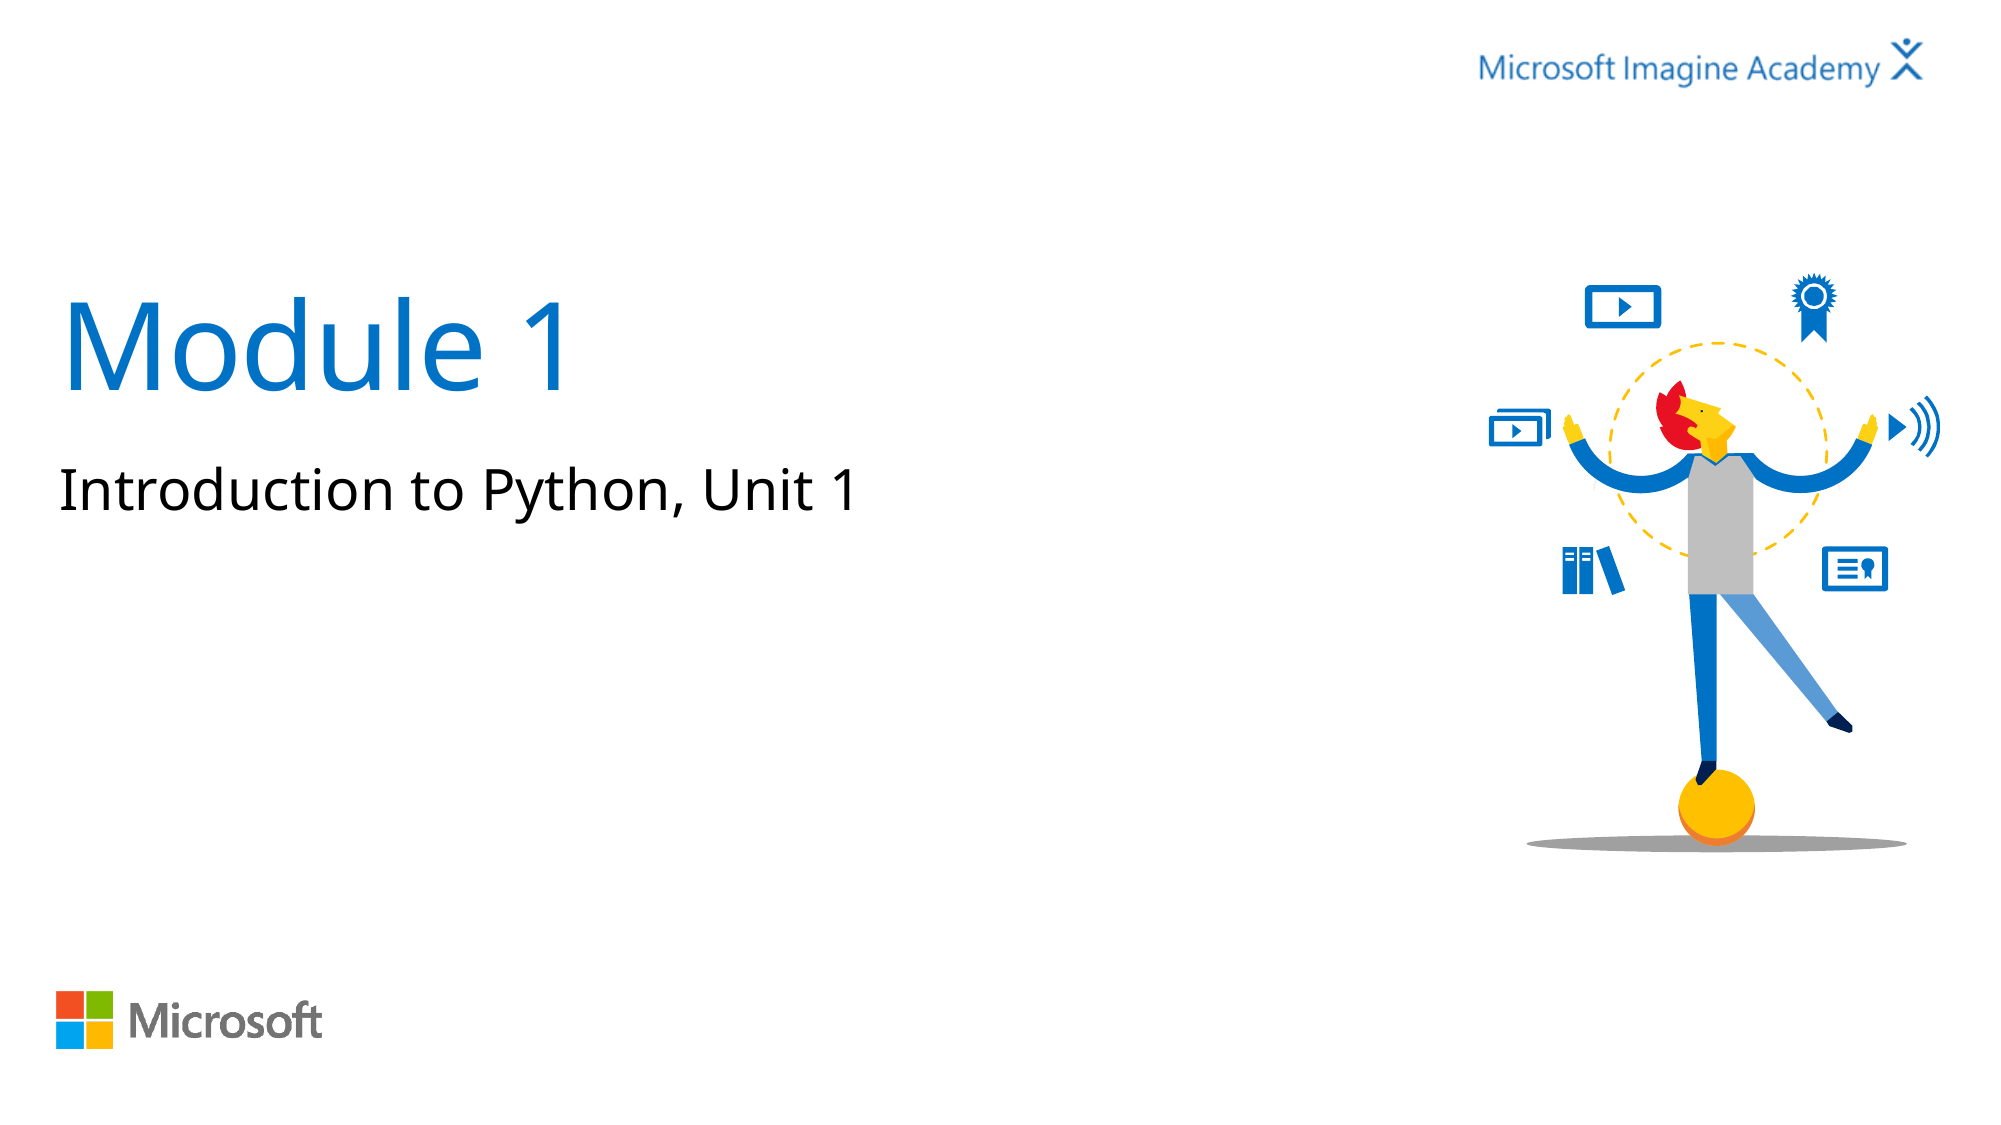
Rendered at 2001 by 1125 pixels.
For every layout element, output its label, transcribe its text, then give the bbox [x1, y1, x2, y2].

list Introduction to Python, Unit 1 [44, 447, 1401, 594]
title Module 1 [44, 269, 1401, 447]
picture [1476, 35, 1927, 92]
picture [56, 991, 322, 1049]
